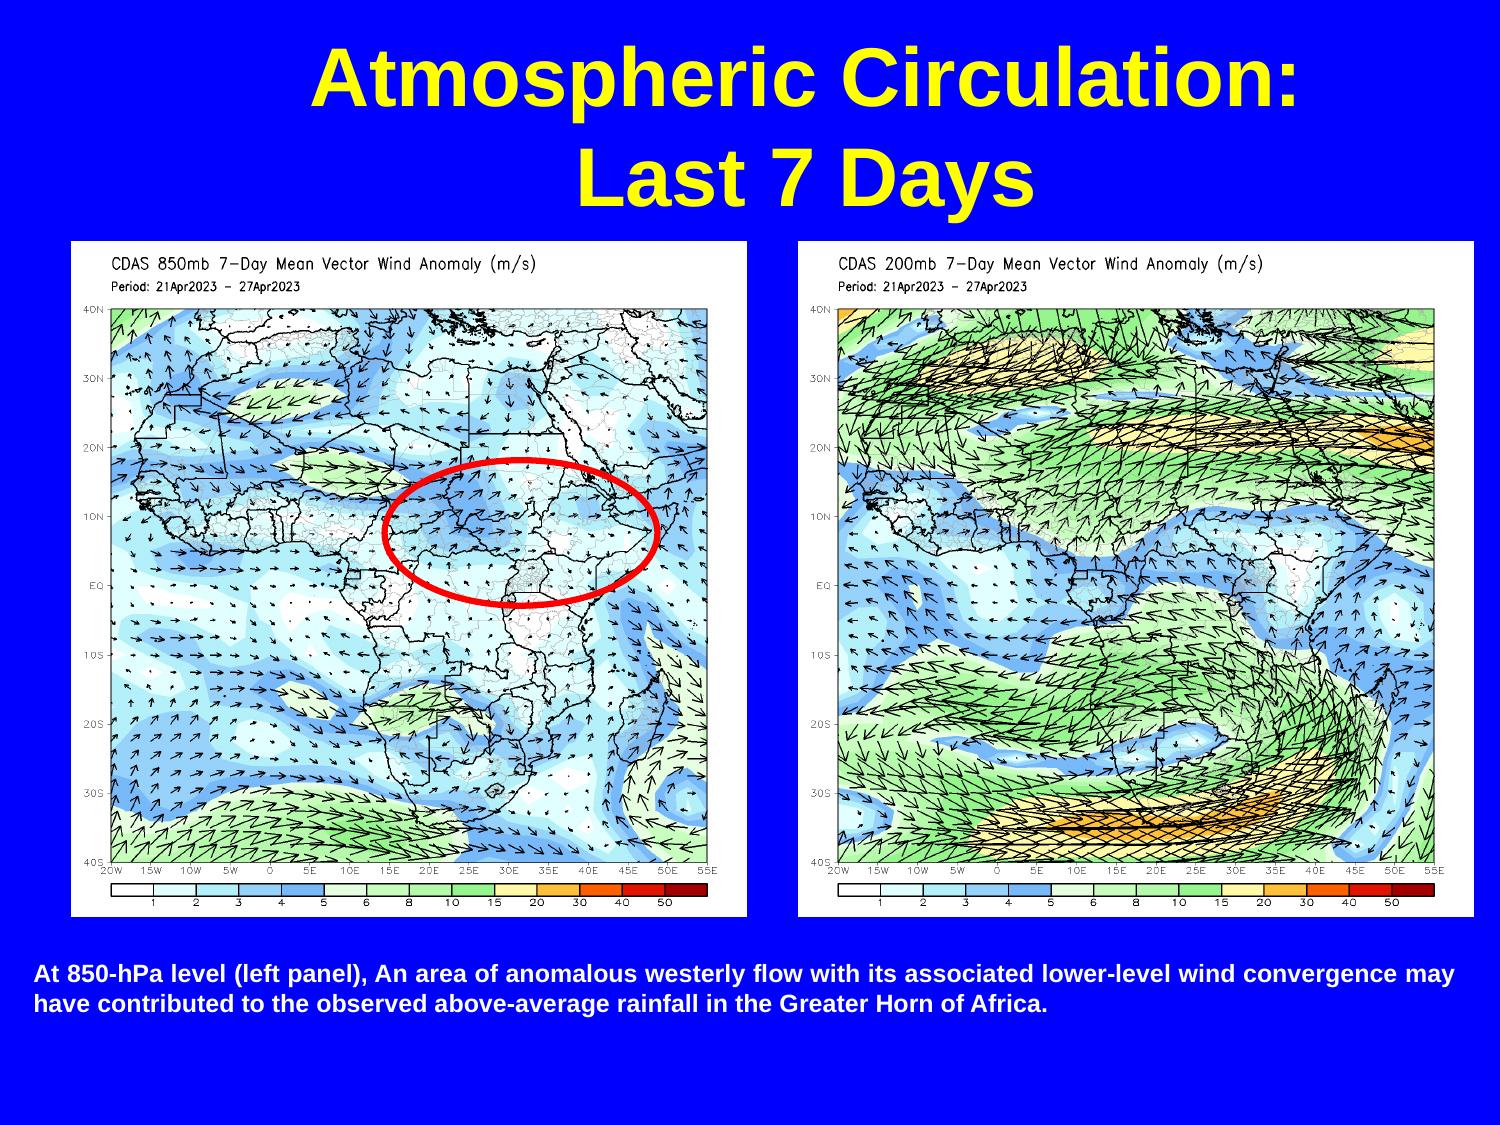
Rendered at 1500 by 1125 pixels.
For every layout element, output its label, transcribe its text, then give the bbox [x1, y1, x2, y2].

title Atmospheric Circulation: Last 7 Days [174, 37, 1438, 209]
picture [798, 241, 1474, 917]
picture [70, 241, 747, 917]
text_box At 850-hPa level (left panel), An area of anomalous westerly flow with its associated lower-level wind convergence may have contributed to the observed above-average rainfall in the Greater Horn of Africa. [18, 949, 1474, 1025]
